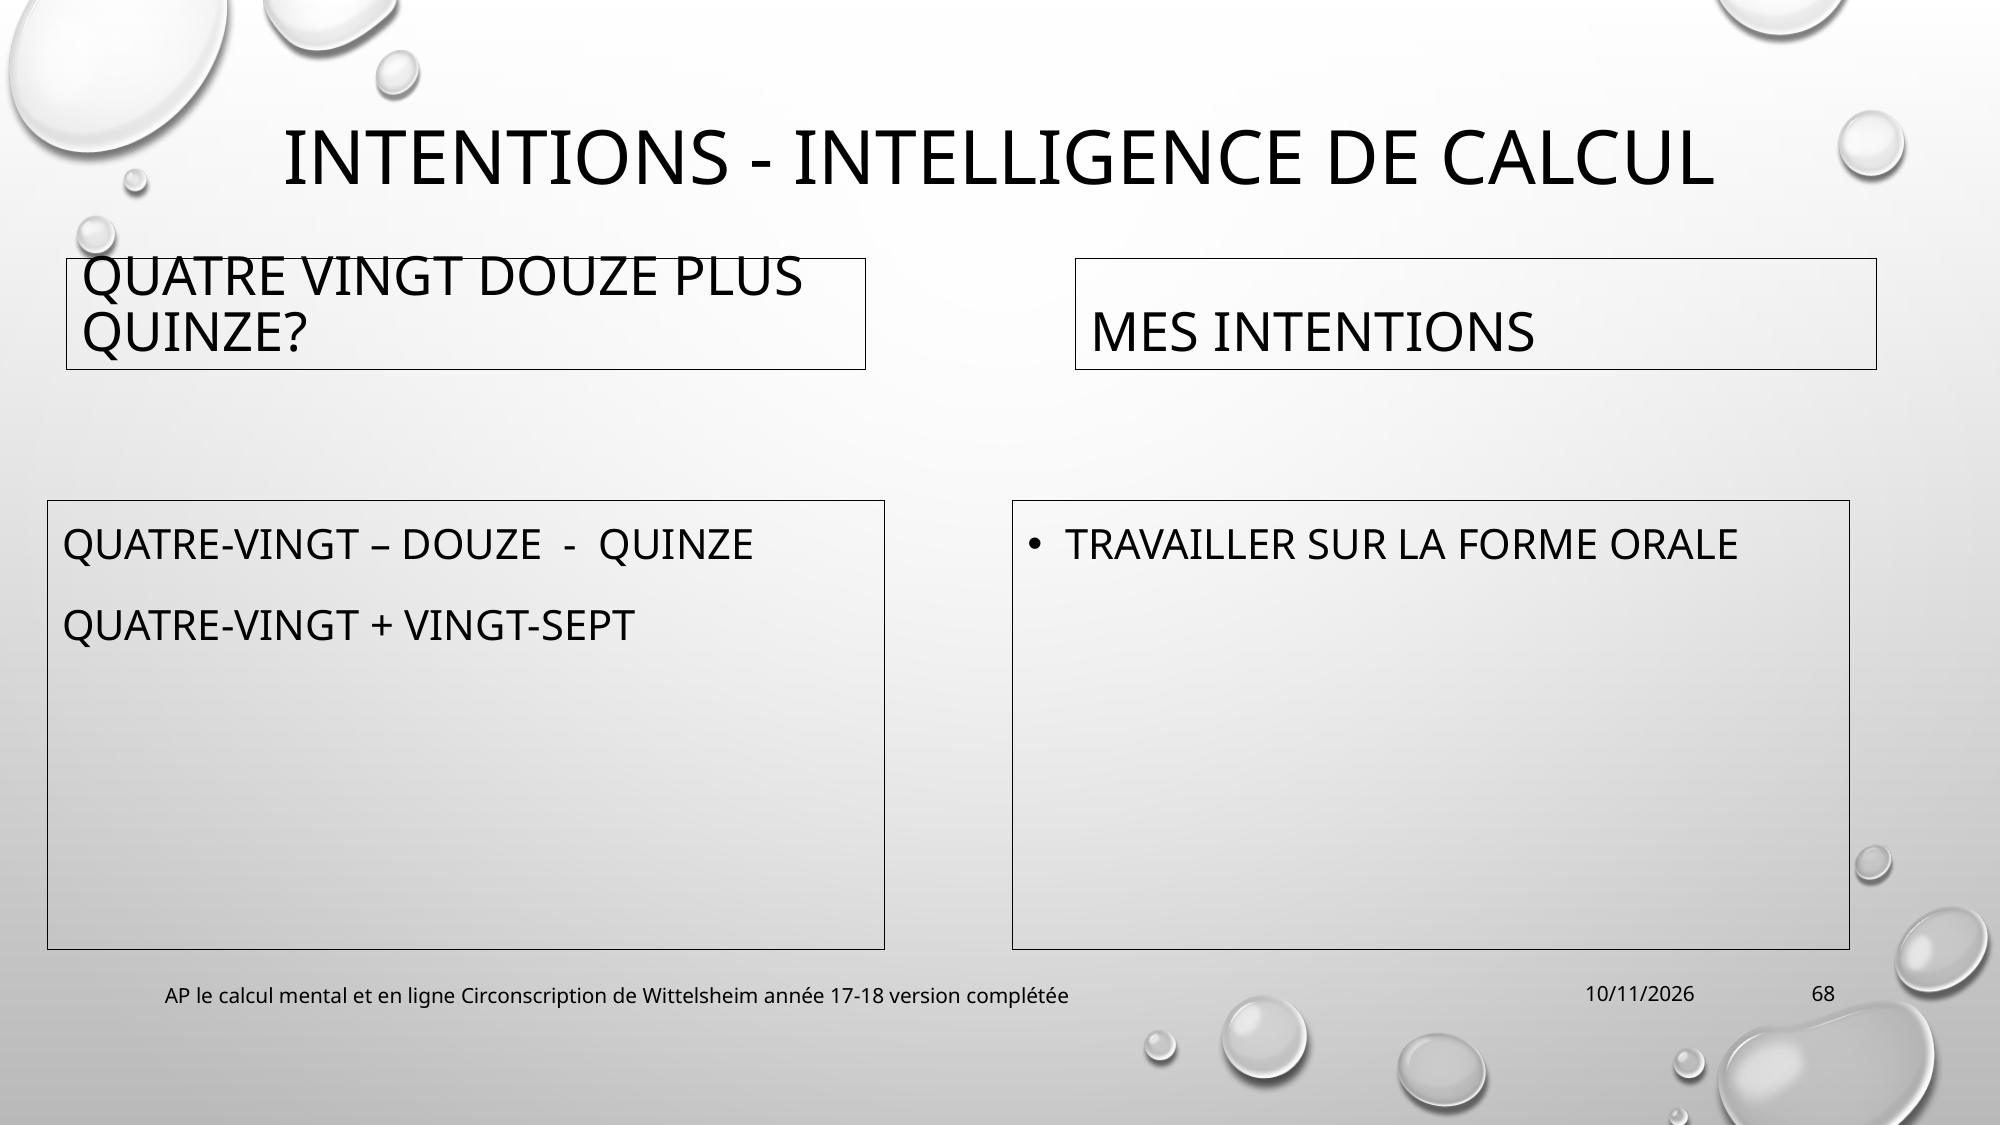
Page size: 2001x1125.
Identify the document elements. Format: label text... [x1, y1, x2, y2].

list Quatre-vingt – douze - quinze Quatre-vingt + vingt-sept [47, 500, 885, 950]
list Mes intentions [1075, 258, 1877, 370]
title INTENTIONS - INTELLIGENCE DE CALCUL [149, 101, 1851, 219]
slide_number 68 [1724, 965, 1851, 1025]
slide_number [1259, 965, 1710, 1025]
list Quatre vingt douze plus quinze? [66, 258, 866, 370]
list travailler sur la forme orale [1012, 500, 1850, 950]
picture [0, 0, 2000, 1125]
footer AP le calcul mental et en ligne Circonscription de Wittelsheim année 17-18 version complétée [149, 965, 1245, 1025]
